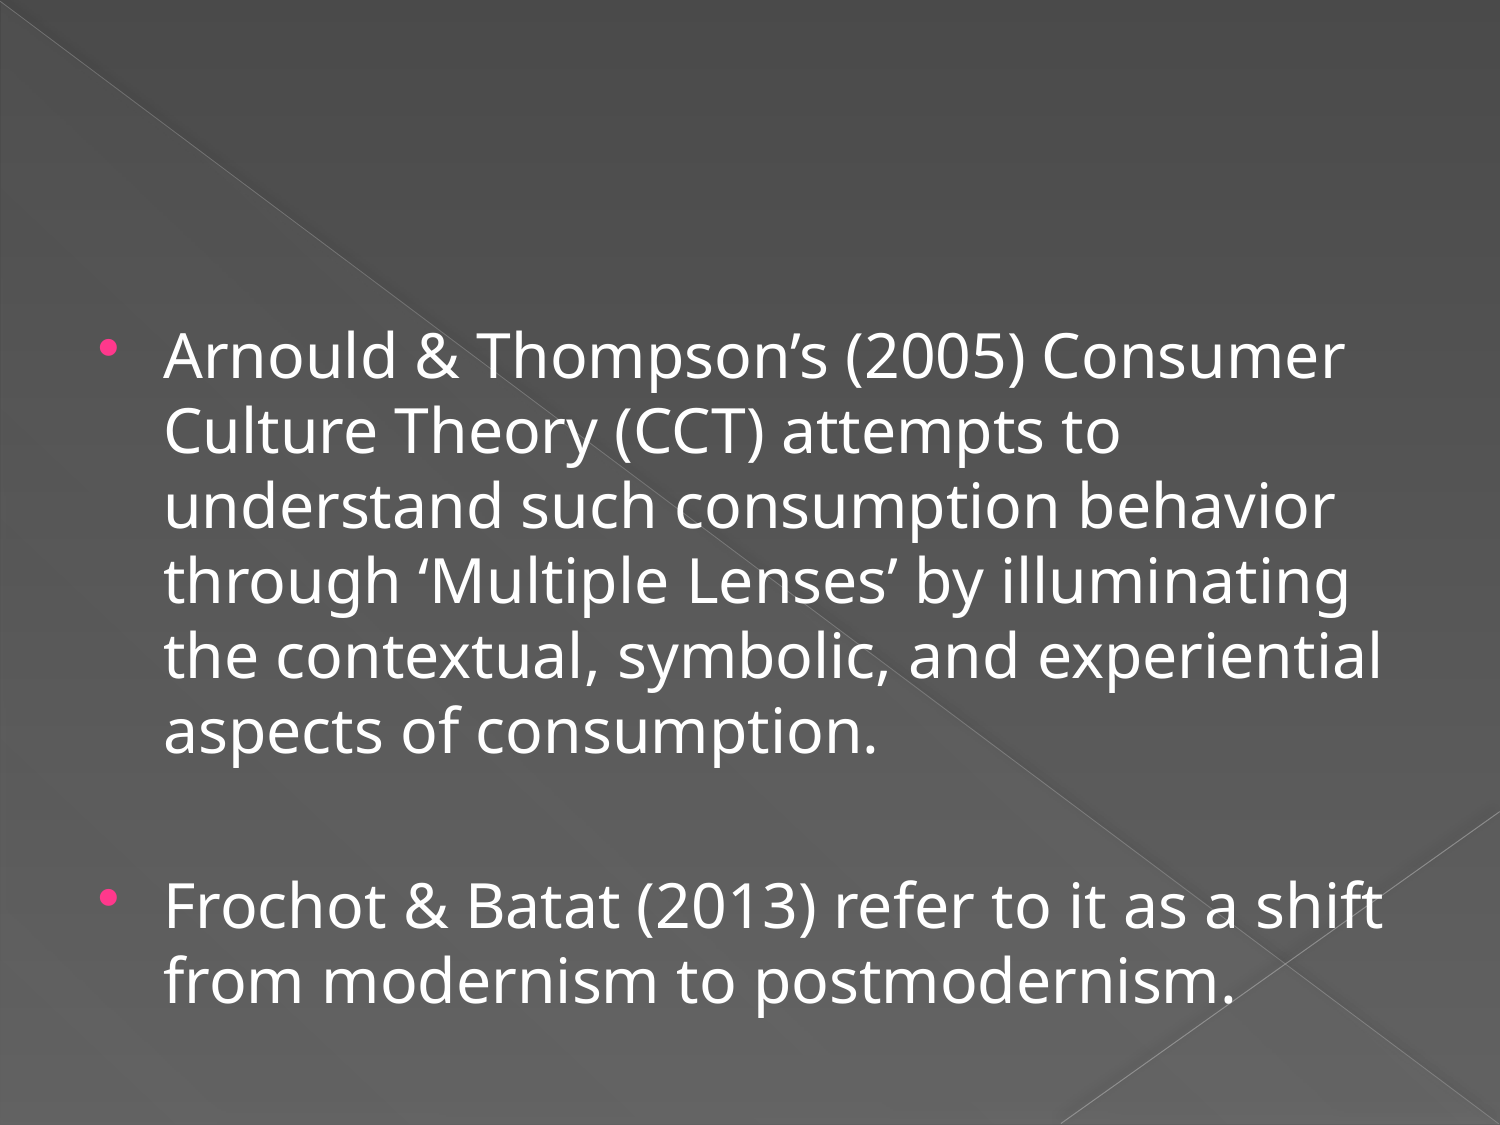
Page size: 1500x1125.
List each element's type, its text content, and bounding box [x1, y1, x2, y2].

list Arnould & Thompson’s (2005) Consumer Culture Theory (CCT) attempts to understand such consumption behavior through ‘Multiple Lenses’ by illuminating the contextual, symbolic, and experiential aspects of consumption. Frochot & Batat (2013) refer to it as a shift from modernism to postmodernism. [75, 308, 1425, 1059]
